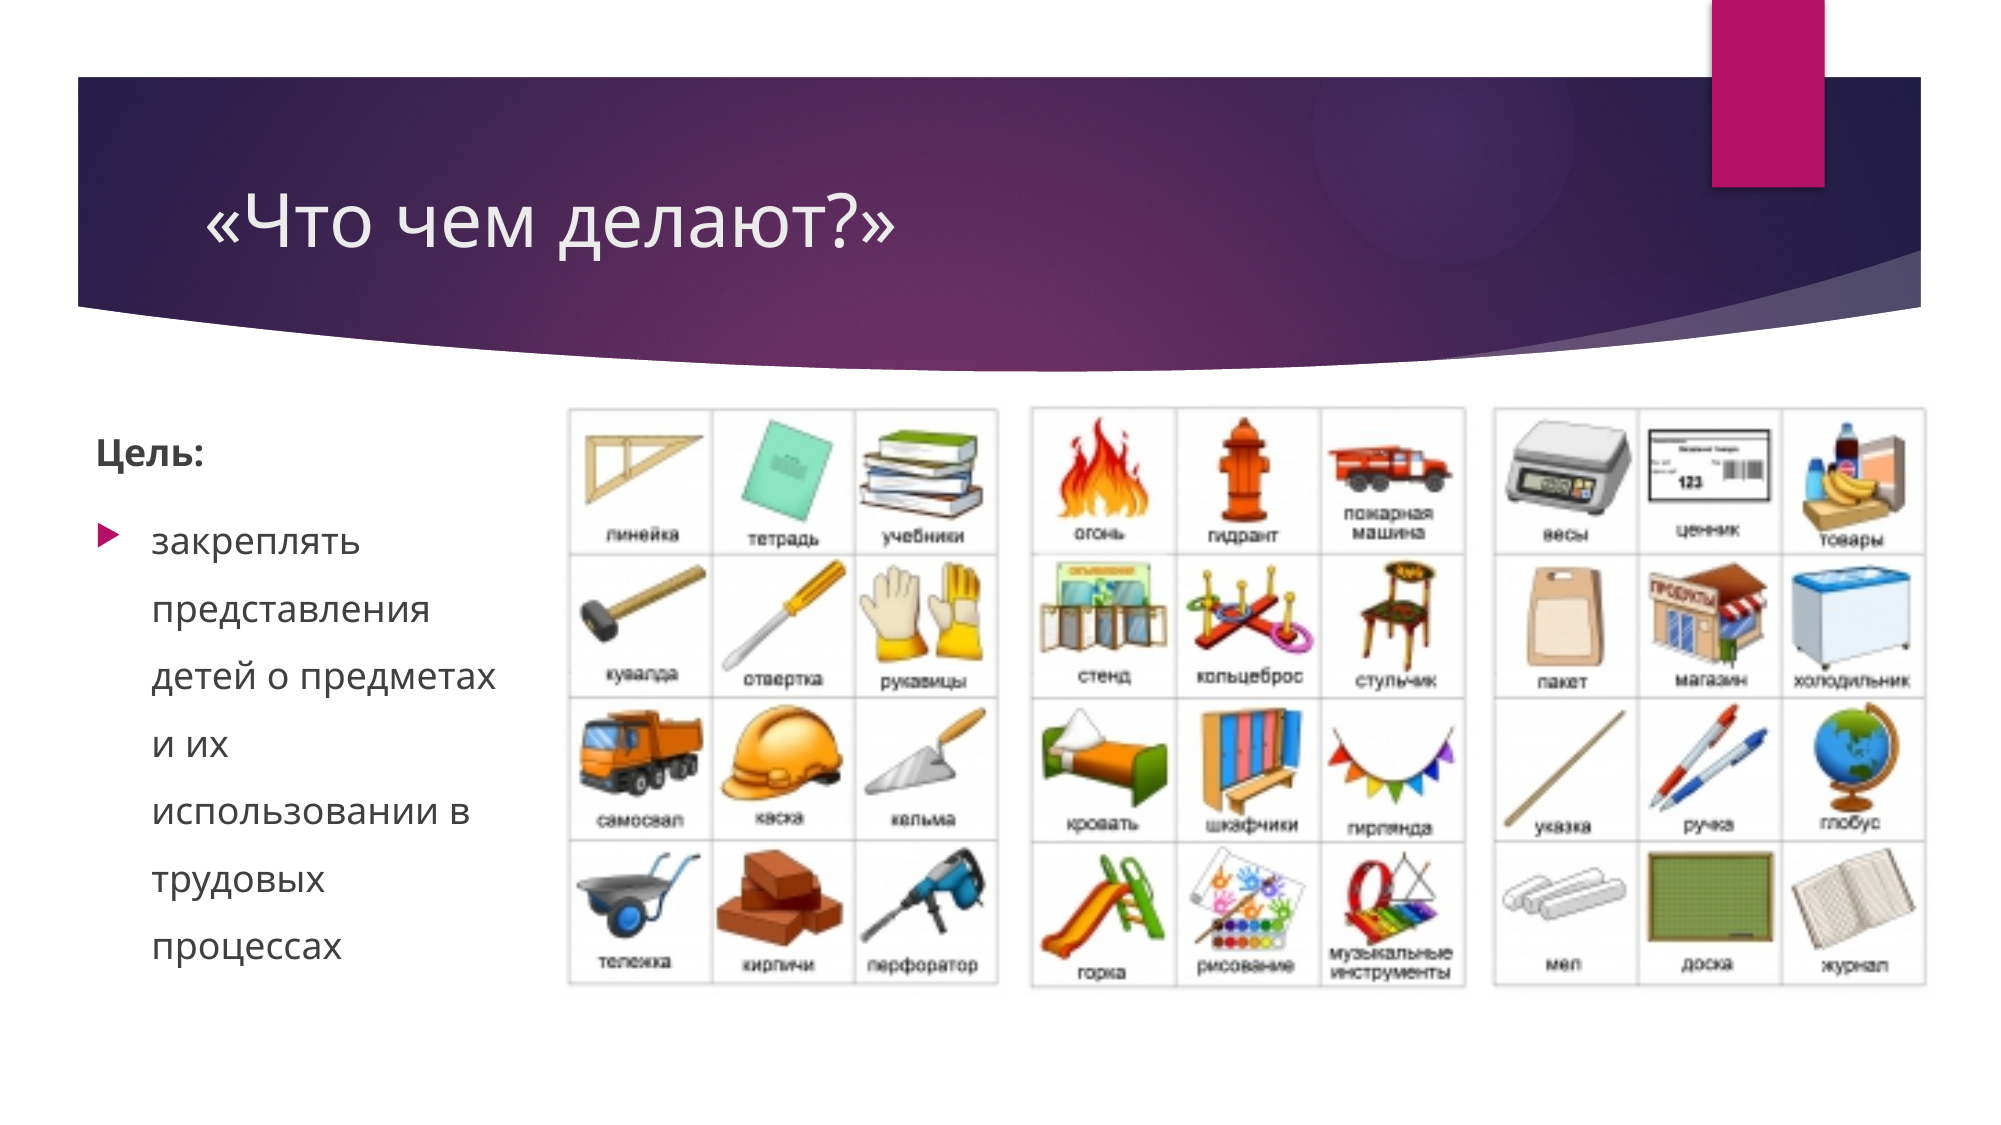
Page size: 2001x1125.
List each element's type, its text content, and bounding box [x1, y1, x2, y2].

title «Что чем делают?» [189, 159, 1627, 276]
picture [1490, 403, 1933, 995]
picture [1024, 403, 1474, 995]
picture [563, 403, 1008, 995]
text_box Цель: закреплять представления детей о предметах и их использовании в трудовых процессах [80, 398, 517, 1021]
